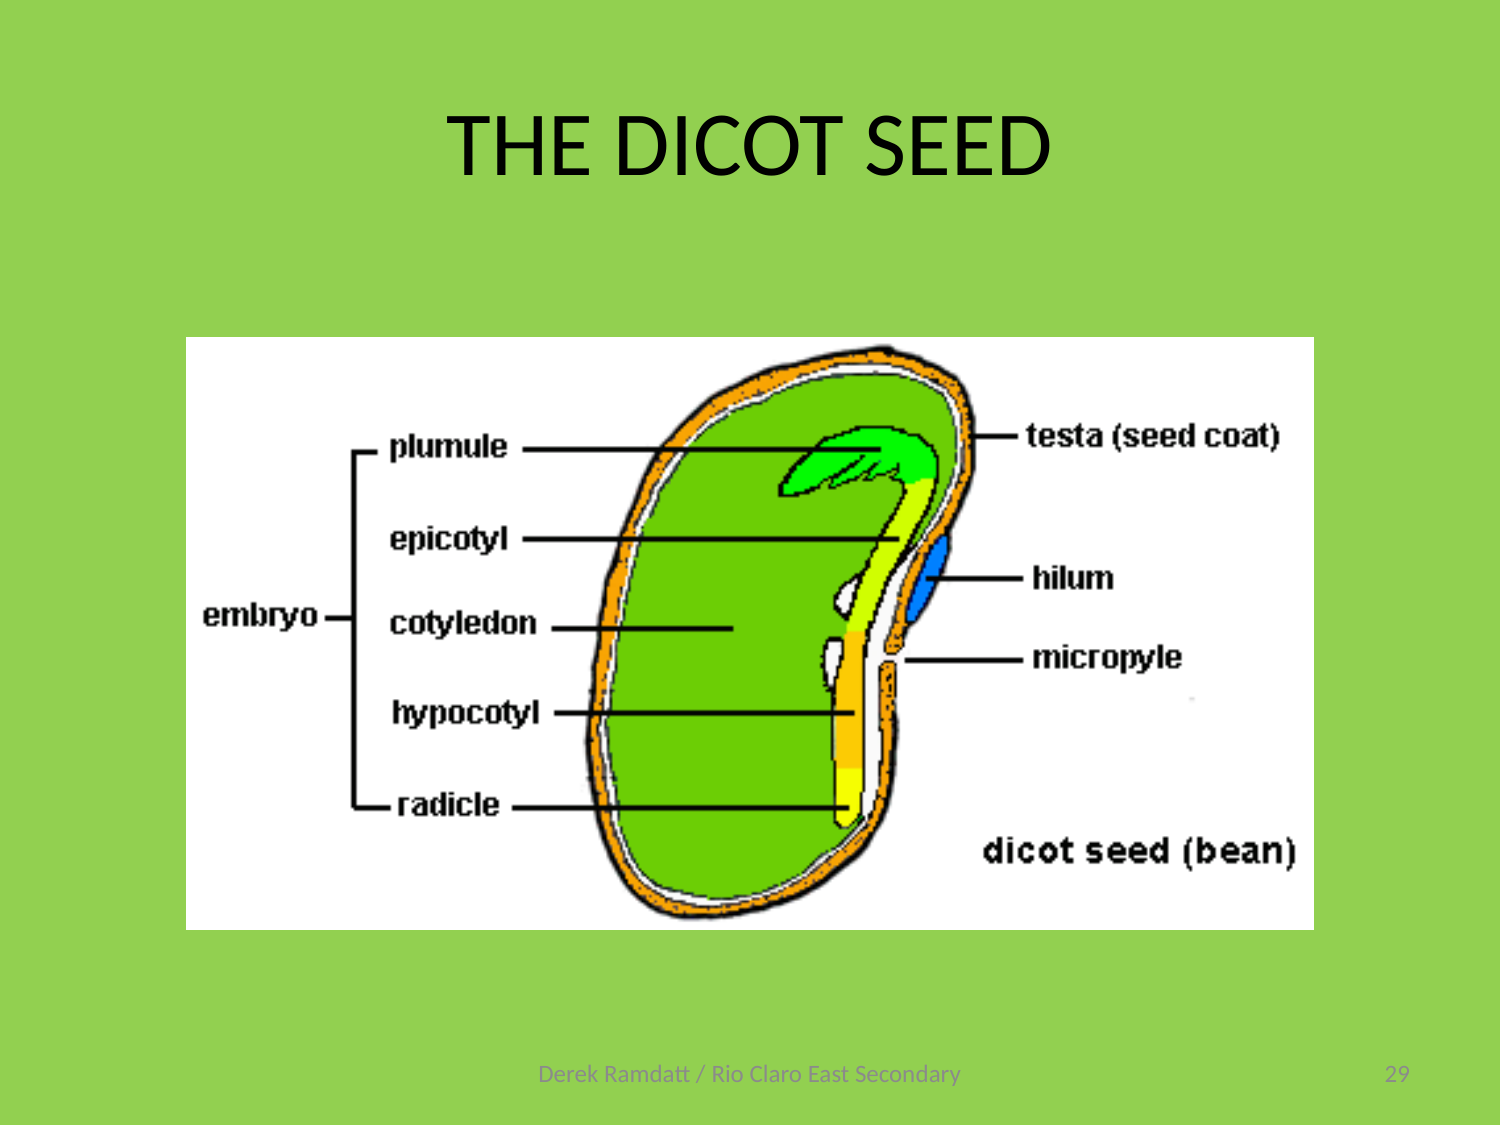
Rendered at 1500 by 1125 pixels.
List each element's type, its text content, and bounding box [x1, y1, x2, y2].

slide_number 29 [1074, 1042, 1425, 1103]
footer Derek Ramdatt / Rio Claro East Secondary [512, 1042, 988, 1103]
title THE DICOT SEED [75, 45, 1425, 233]
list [186, 337, 1314, 931]
